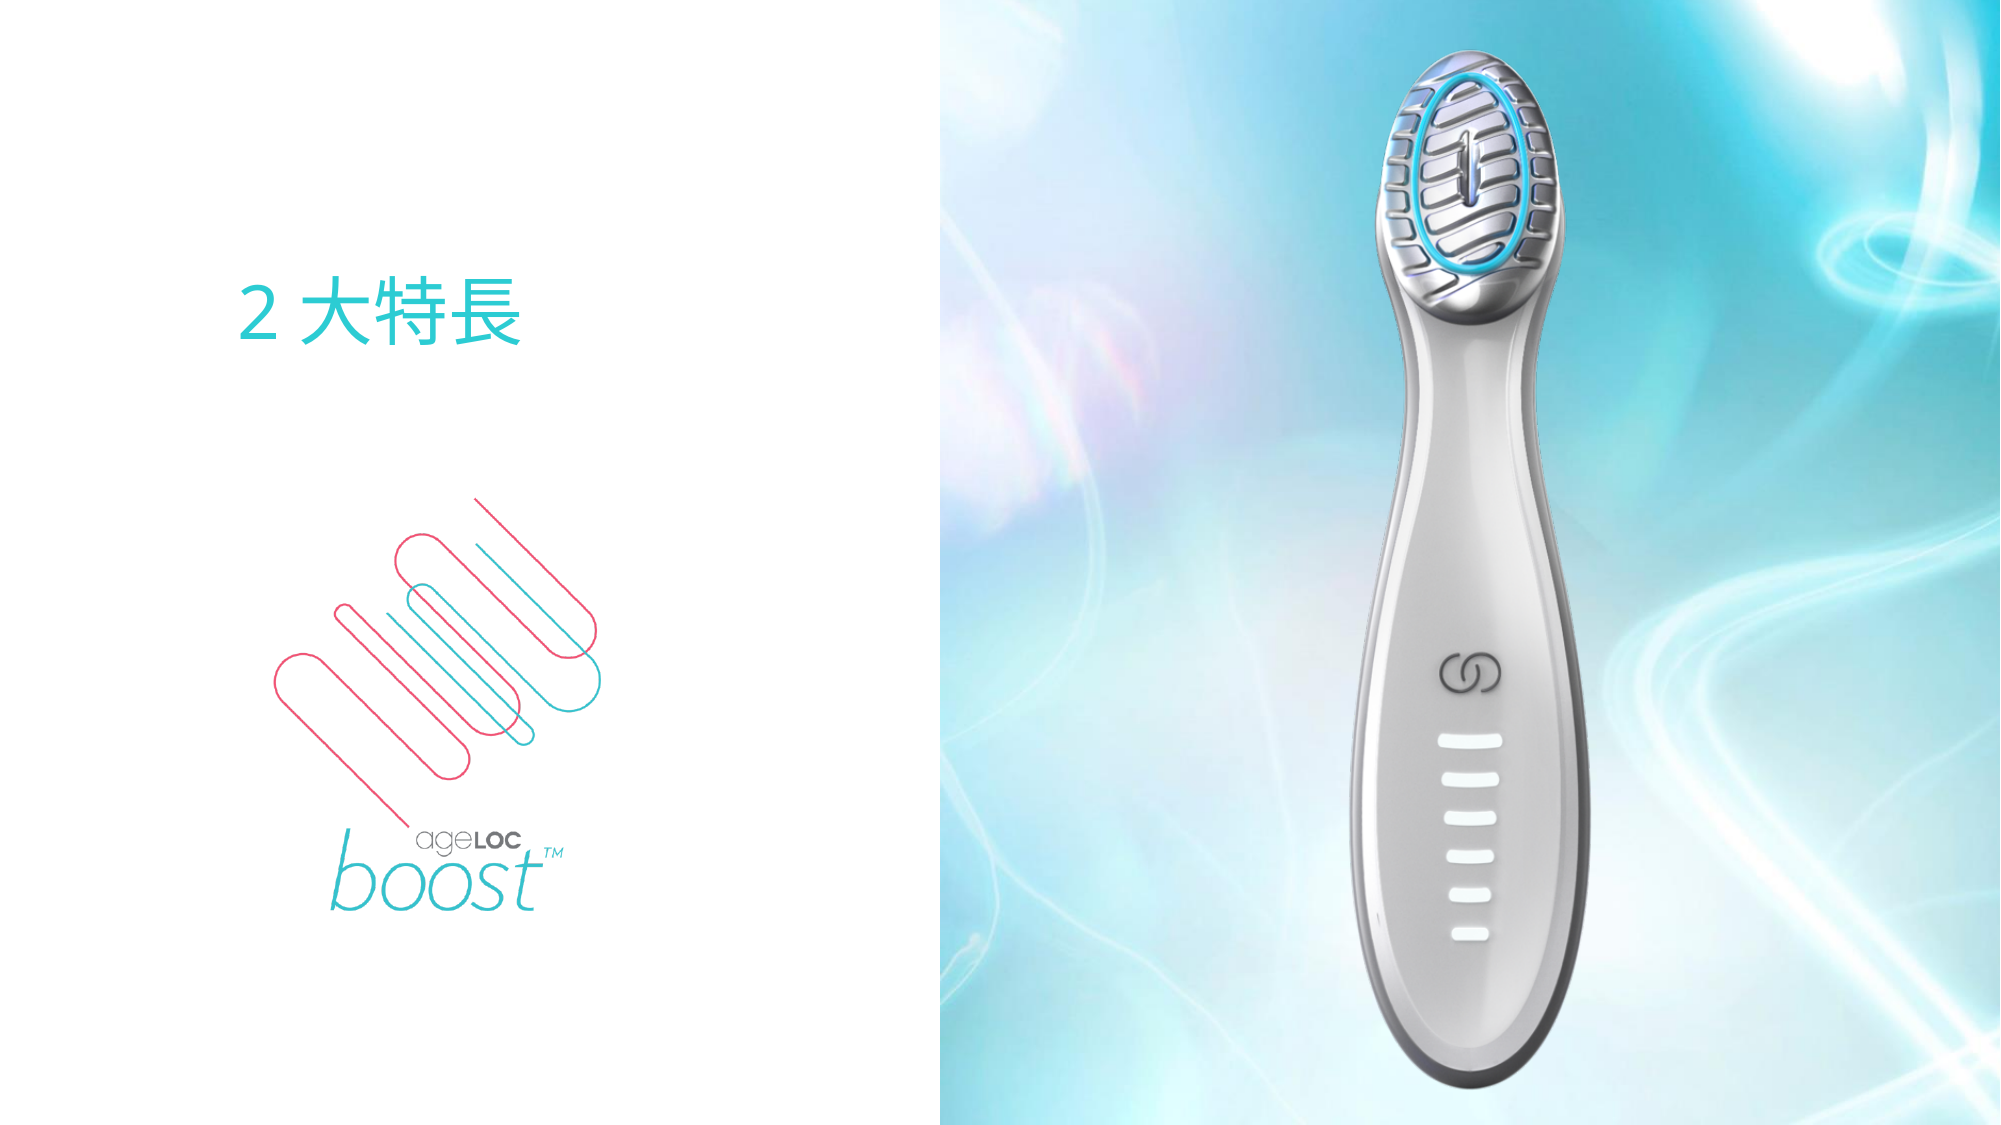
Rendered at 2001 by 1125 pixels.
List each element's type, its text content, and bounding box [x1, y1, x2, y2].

picture [273, 497, 601, 911]
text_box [940, 0, 2000, 1125]
text_box 2大特長 [233, 261, 632, 358]
